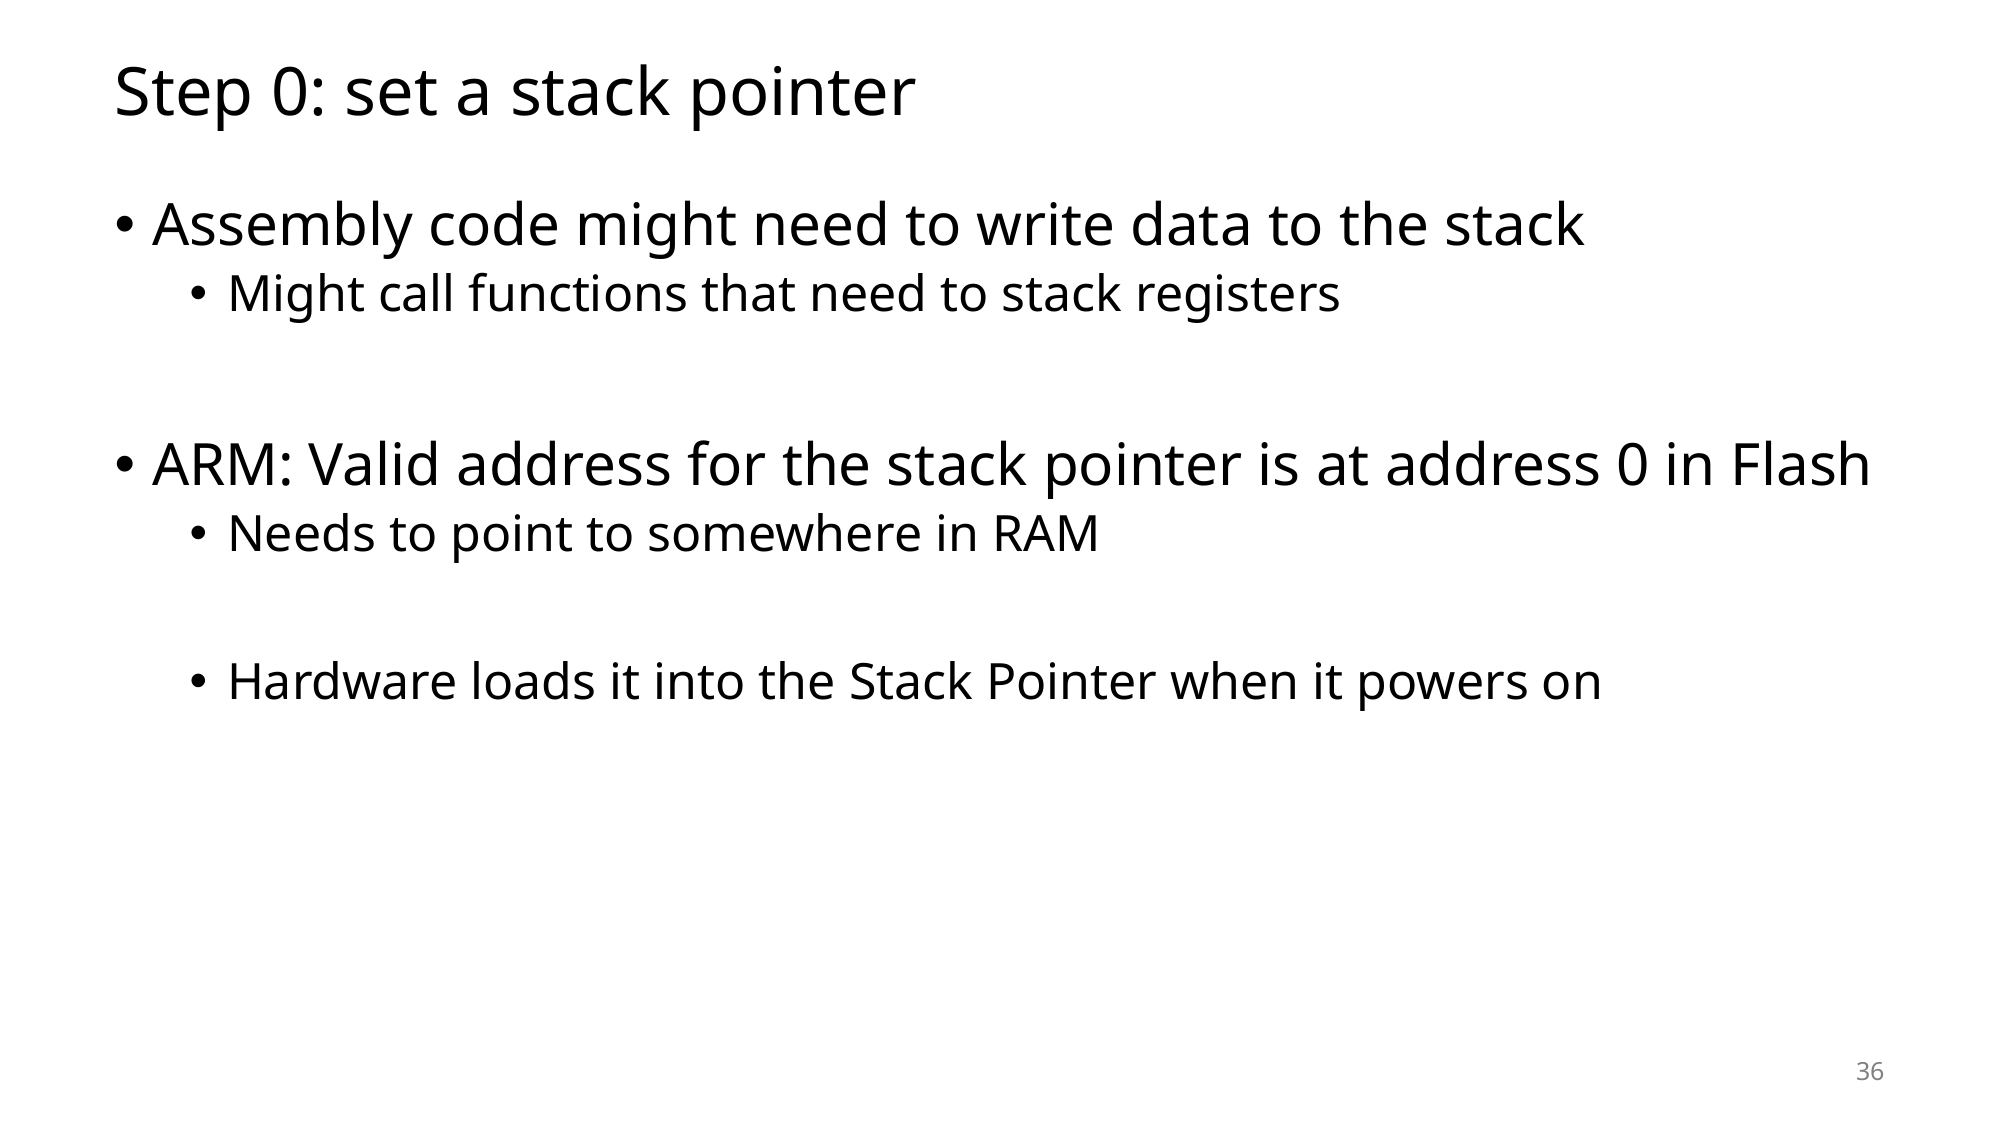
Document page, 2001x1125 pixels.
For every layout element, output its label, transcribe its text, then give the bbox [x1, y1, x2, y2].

title Step 0: set a stack pointer [99, 37, 1900, 150]
list Assembly code might need to write data to the stack Might call functions that need to stack registers ARM: Valid address for the stack pointer is at address 0 in Flash Needs to point to somewhere in RAM Hardware loads it into the Stack Pointer when it powers on [99, 187, 1900, 1013]
slide_number 36 [1749, 1042, 1900, 1103]
